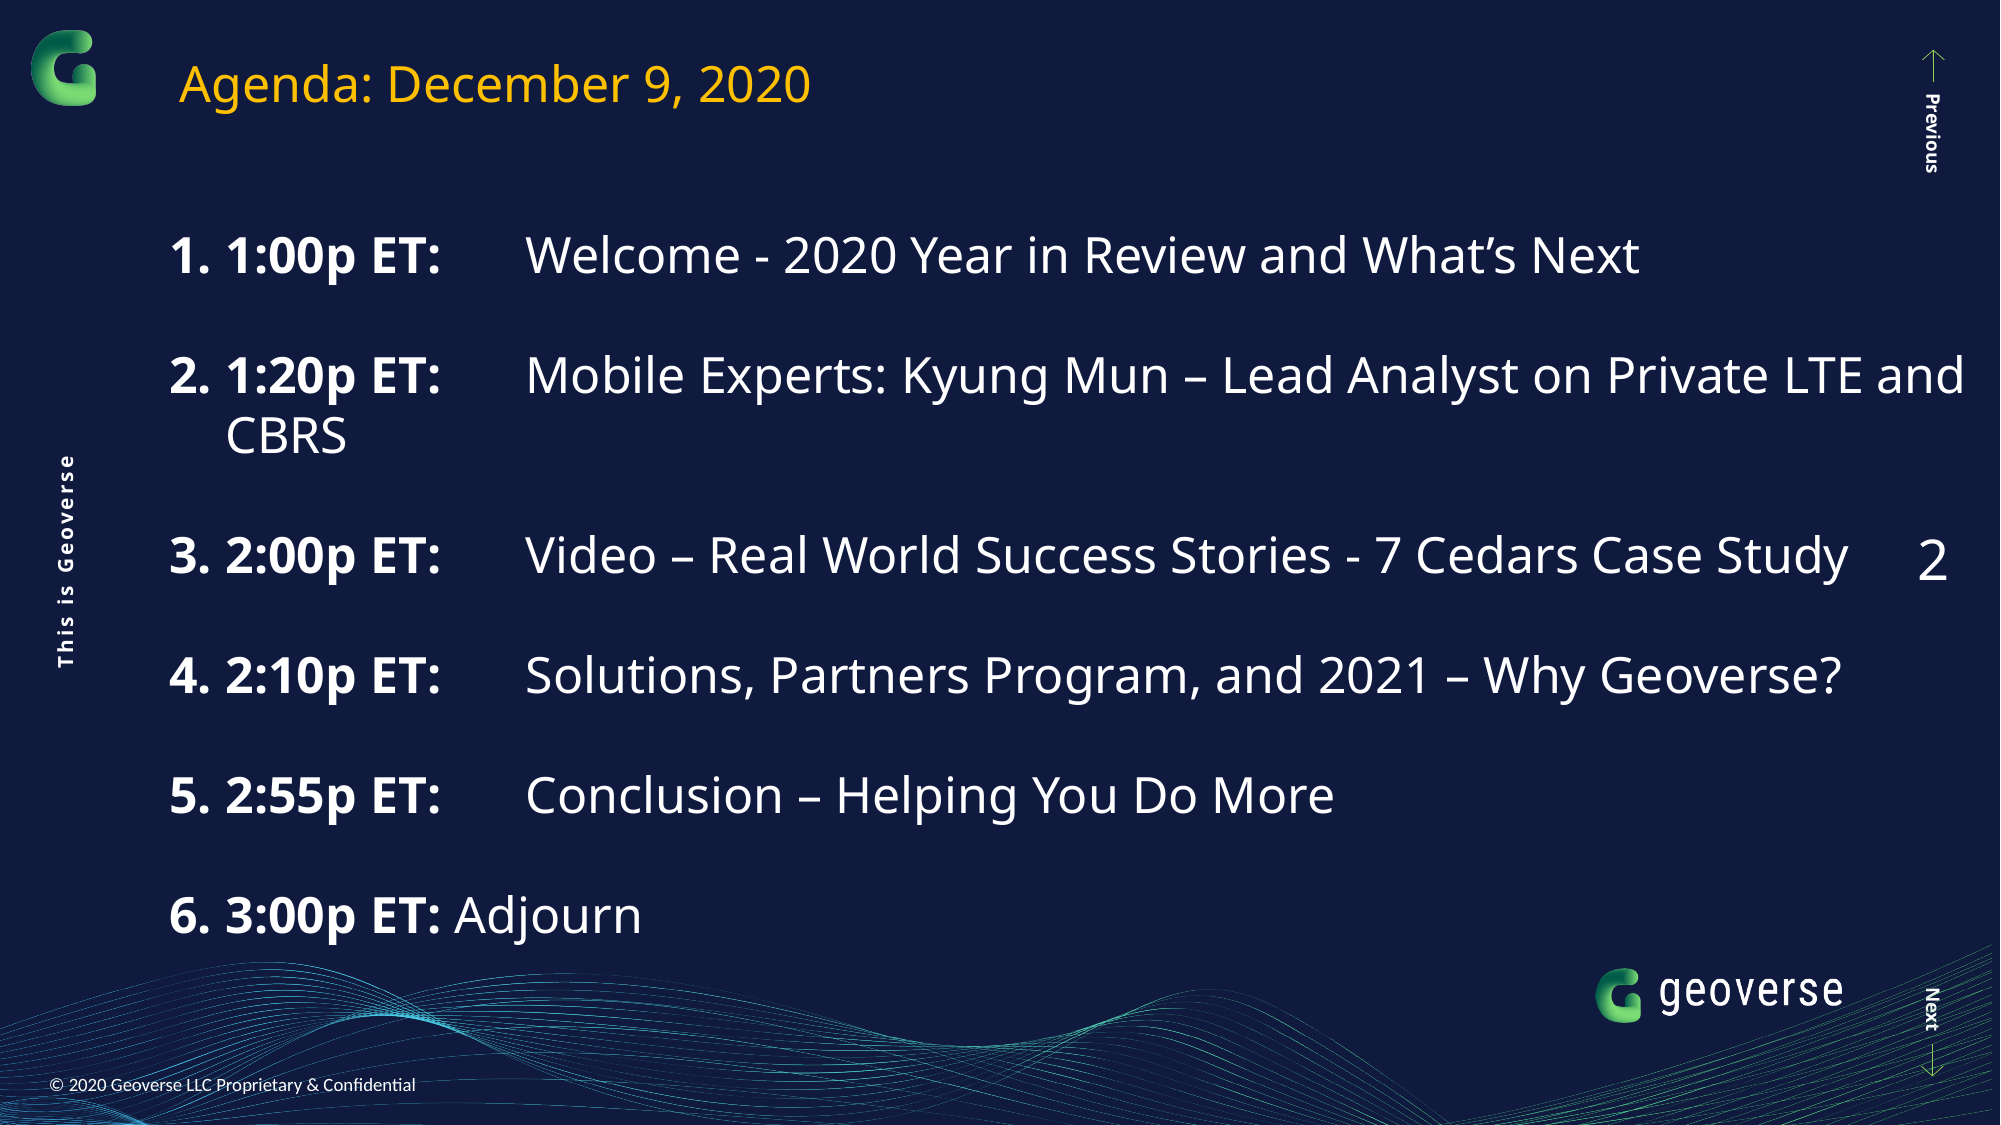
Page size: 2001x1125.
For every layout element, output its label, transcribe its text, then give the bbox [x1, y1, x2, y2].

picture [0, 942, 1992, 1125]
list Agenda: December 9, 2020 [164, 51, 1875, 141]
picture [31, 30, 96, 106]
text_box 1:00p ET: Welcome - 2020 Year in Review and What’s Next 1:20p ET: Mobile Experts: Kyung Mun – Lead Analyst on Private LTE and CBRS 2:00p ET: Video – Real World Success Stories - 7 Cedars Case Study 2:10p ET: Solutions, Partners Program, and 2021 – Why Geoverse? 2:55p ET: Conclusion – Helping You Do More 3:00p ET: Adjourn [117, 176, 1985, 951]
